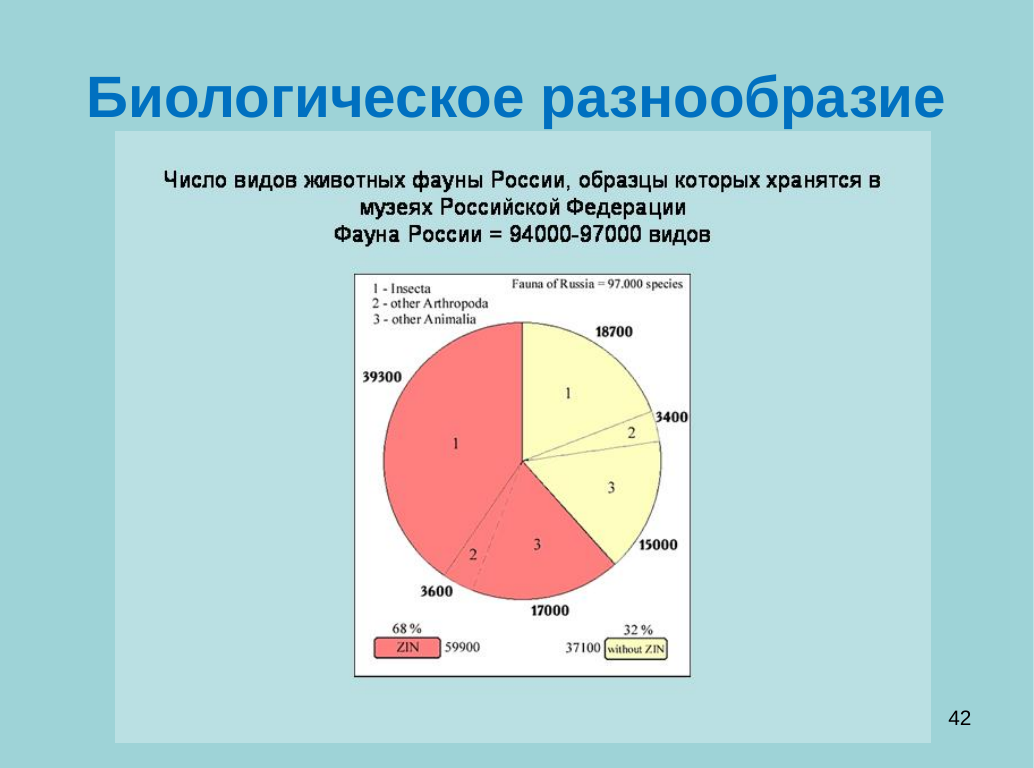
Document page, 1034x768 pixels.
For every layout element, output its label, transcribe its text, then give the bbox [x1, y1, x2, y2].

slide_number 42 [740, 699, 982, 753]
title Биологическое разнообразие [51, 30, 983, 159]
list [114, 130, 931, 743]
